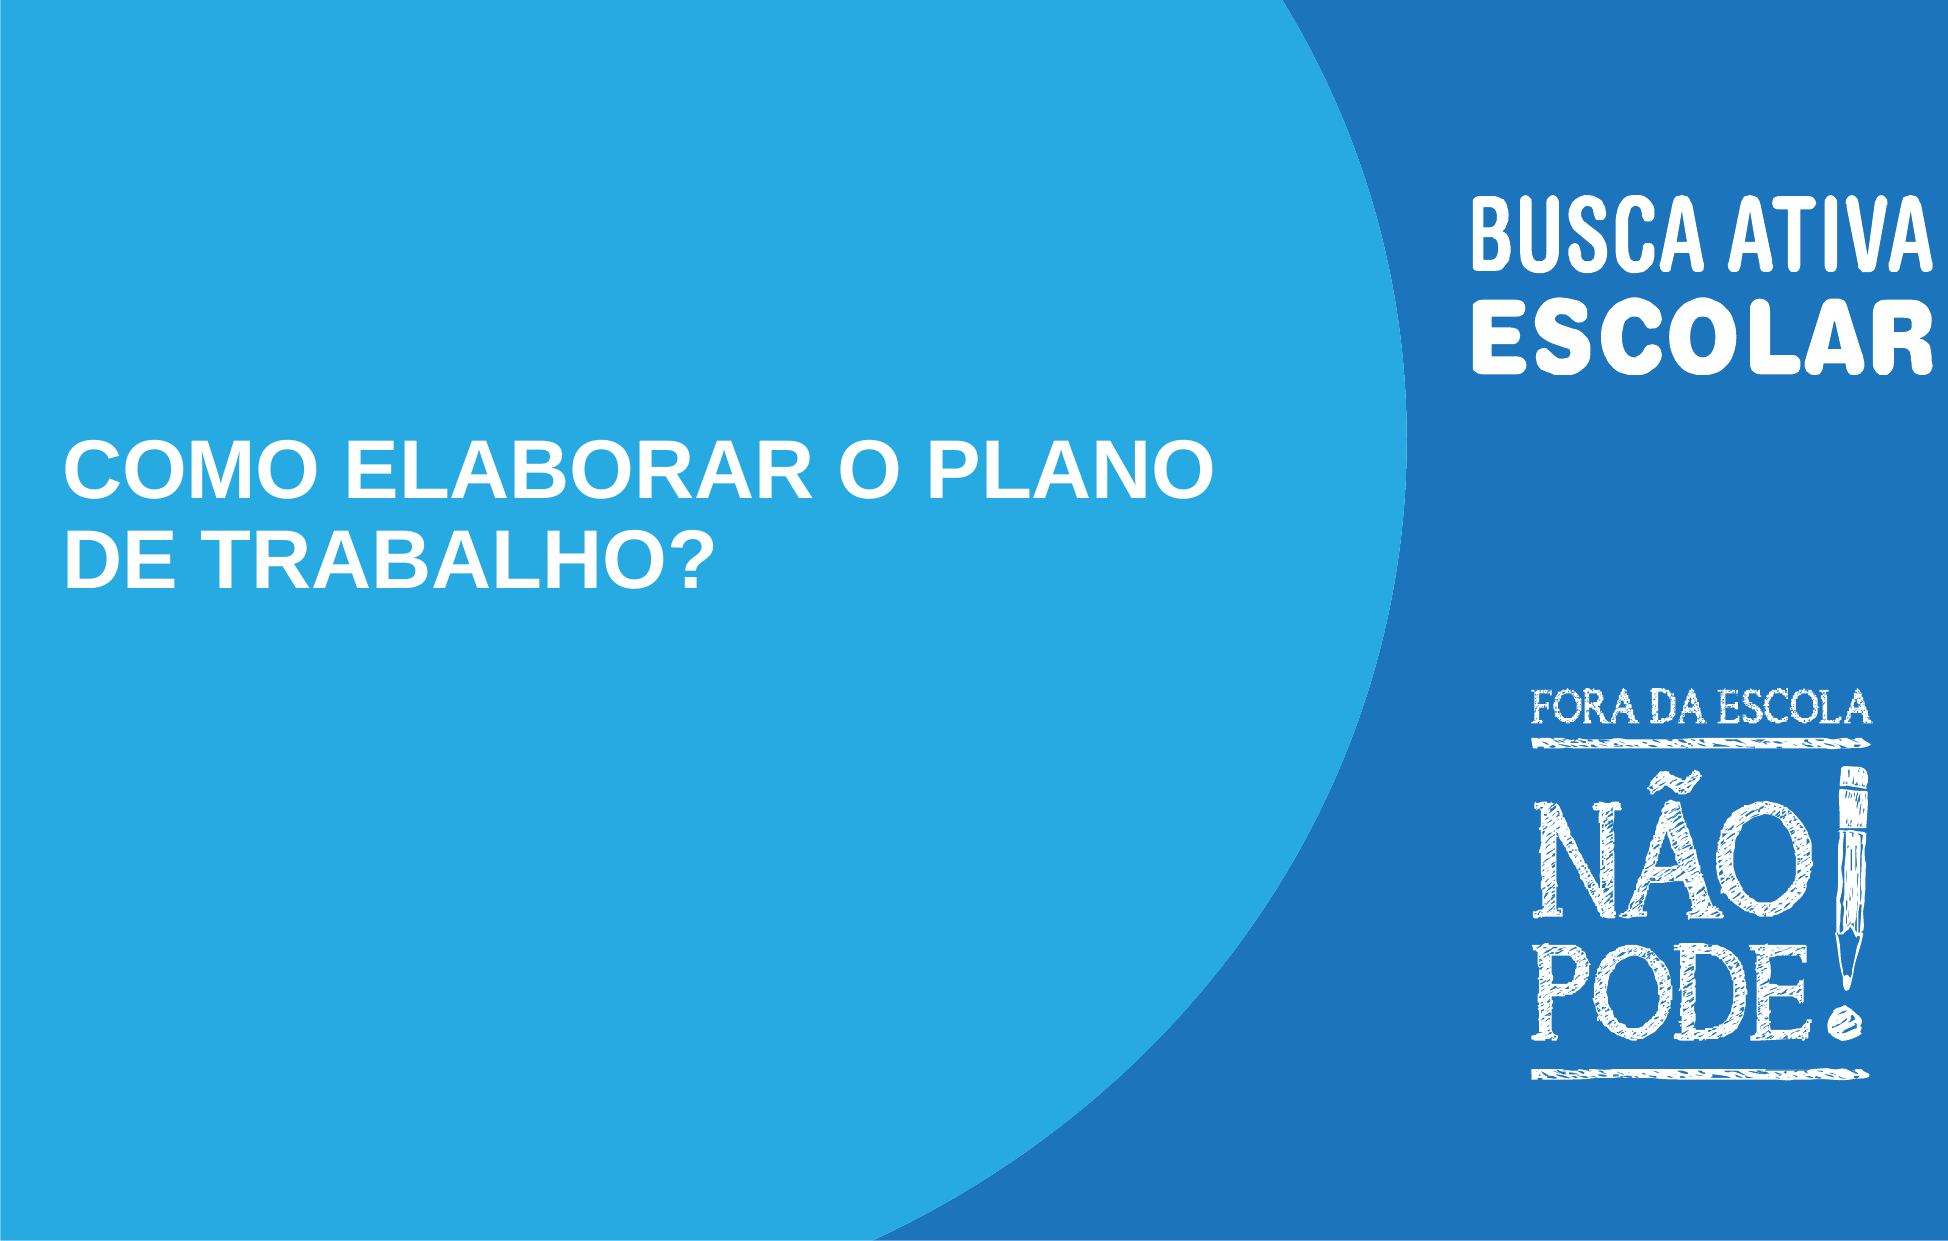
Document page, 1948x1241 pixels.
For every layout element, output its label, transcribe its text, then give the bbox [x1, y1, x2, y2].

subtitle COMO ELABORAR O PLANO DE TRABALHO? [47, 419, 1333, 679]
